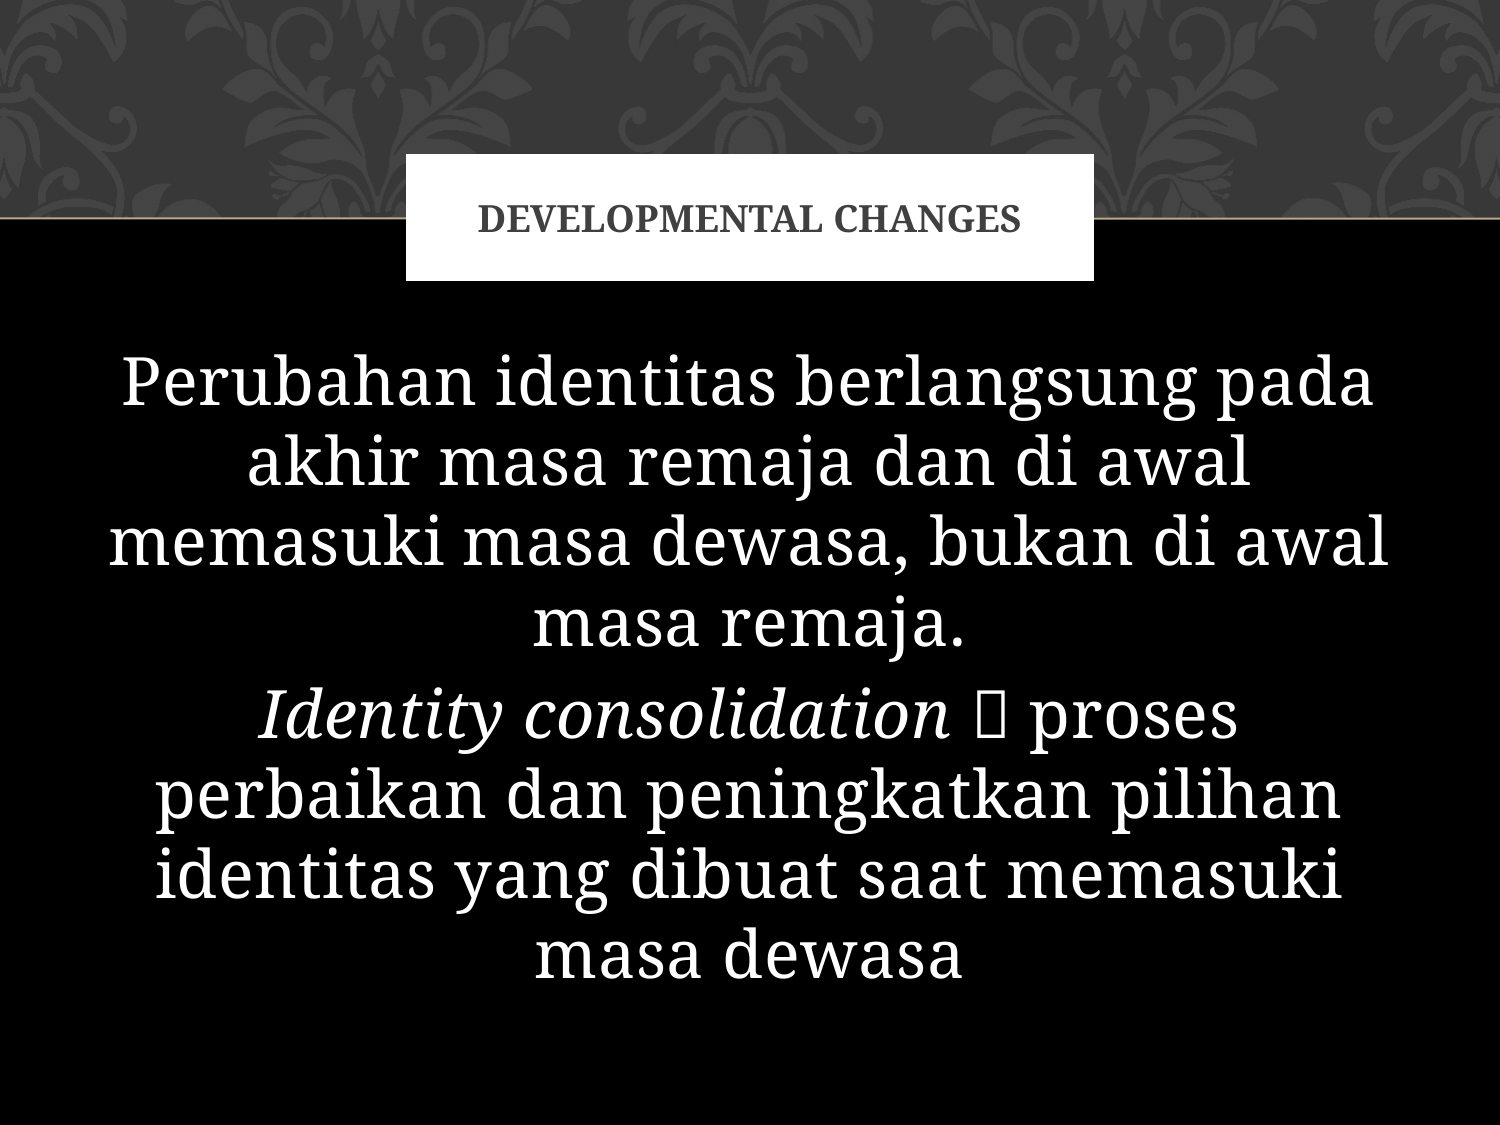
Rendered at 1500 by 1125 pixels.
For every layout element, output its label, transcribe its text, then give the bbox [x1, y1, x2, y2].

title Developmental Changes [406, 154, 1094, 281]
list Perubahan identitas berlangsung pada akhir masa remaja dan di awal memasuki masa dewasa, bukan di awal masa remaja. Identity consolidation  proses perbaikan dan peningkatkan pilihan identitas yang dibuat saat memasuki masa dewasa [75, 331, 1425, 1000]
